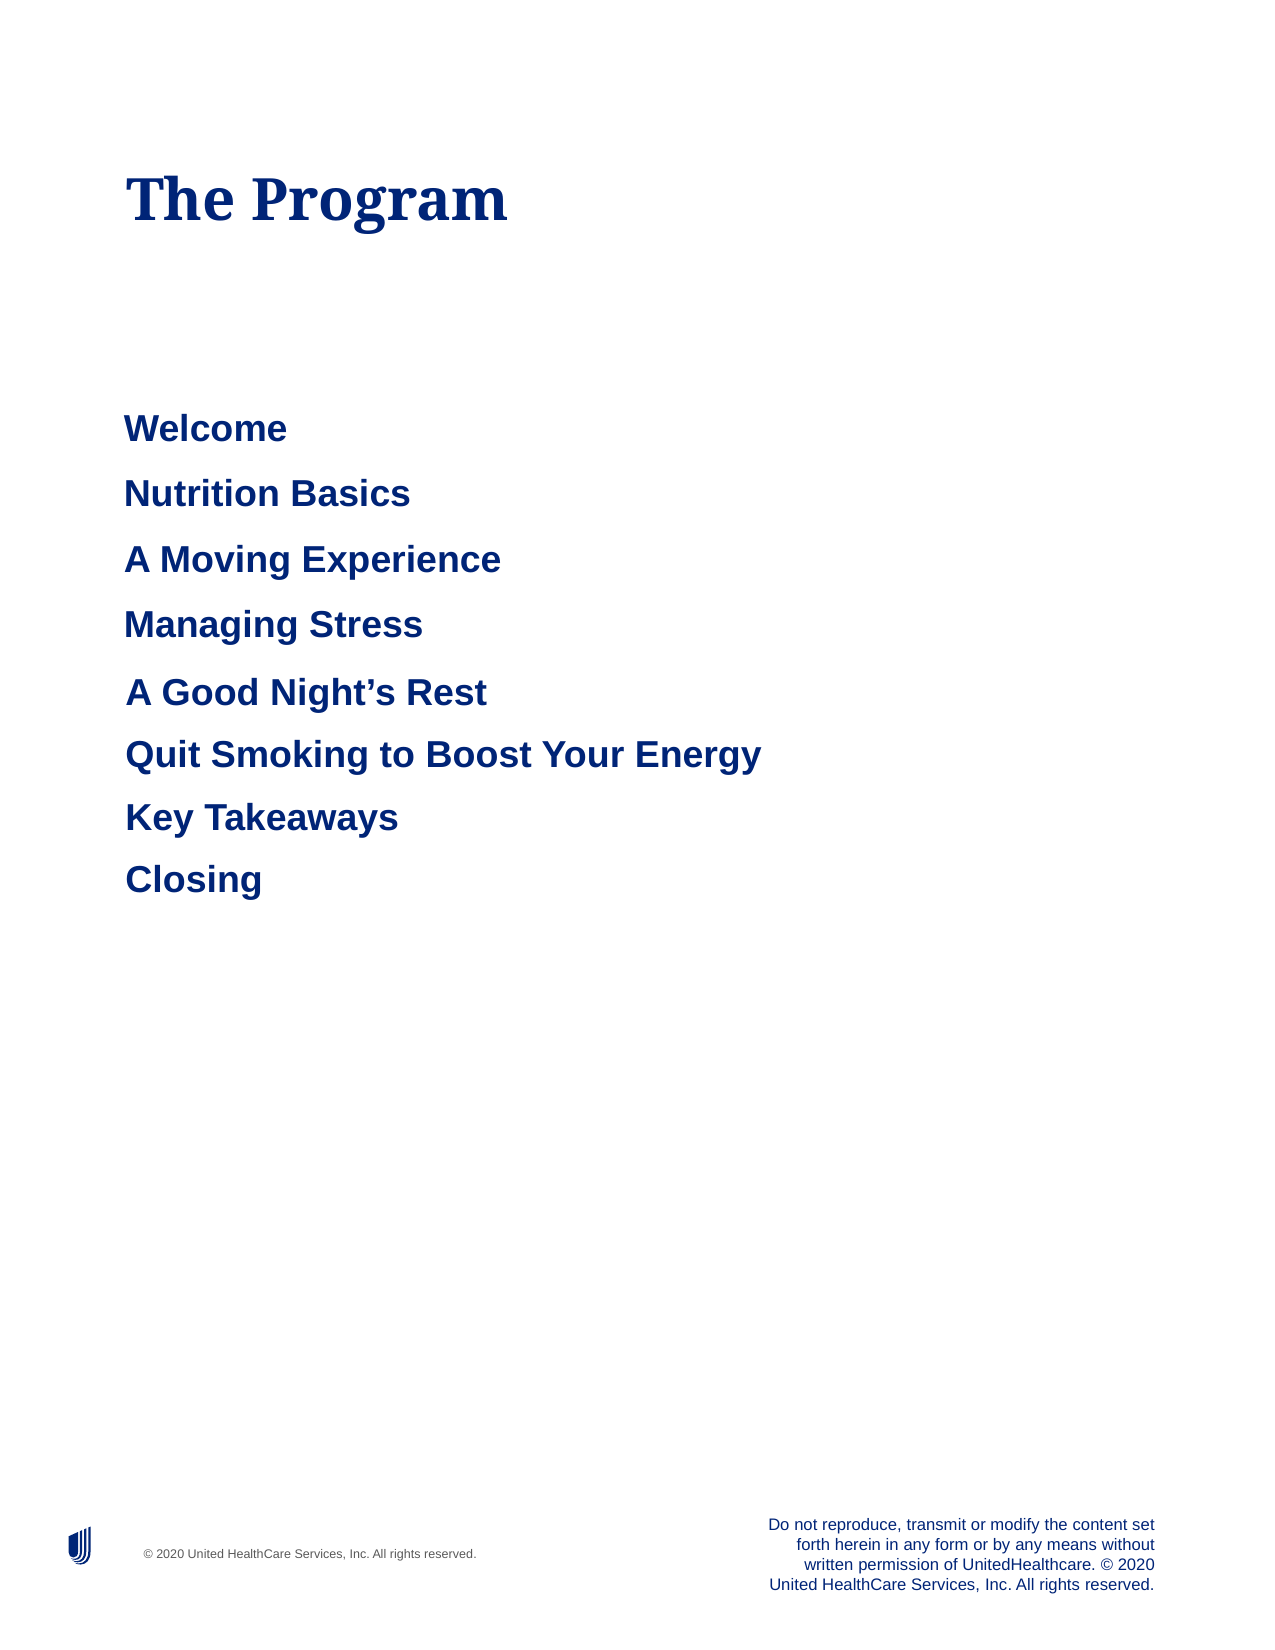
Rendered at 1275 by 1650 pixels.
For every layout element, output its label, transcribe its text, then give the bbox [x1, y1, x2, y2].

table_cell A Good Night’s Rest Quit Smoking to Boost Your Energy Key Takeaways Closing [111, 663, 814, 901]
footer Do not reproduce, transmit or modify the content set forth herein in any form or by any means without written permission of UnitedHealthcare. © 2020 United HealthCare Services, Inc. All rights reserved. [740, 1509, 1171, 1598]
title The Program [110, 154, 799, 212]
table_cell A Moving Experience [111, 530, 814, 596]
table_cell Managing Stress [111, 596, 814, 663]
table_cell Nutrition Basics [111, 465, 814, 530]
table_header Welcome [111, 399, 814, 465]
